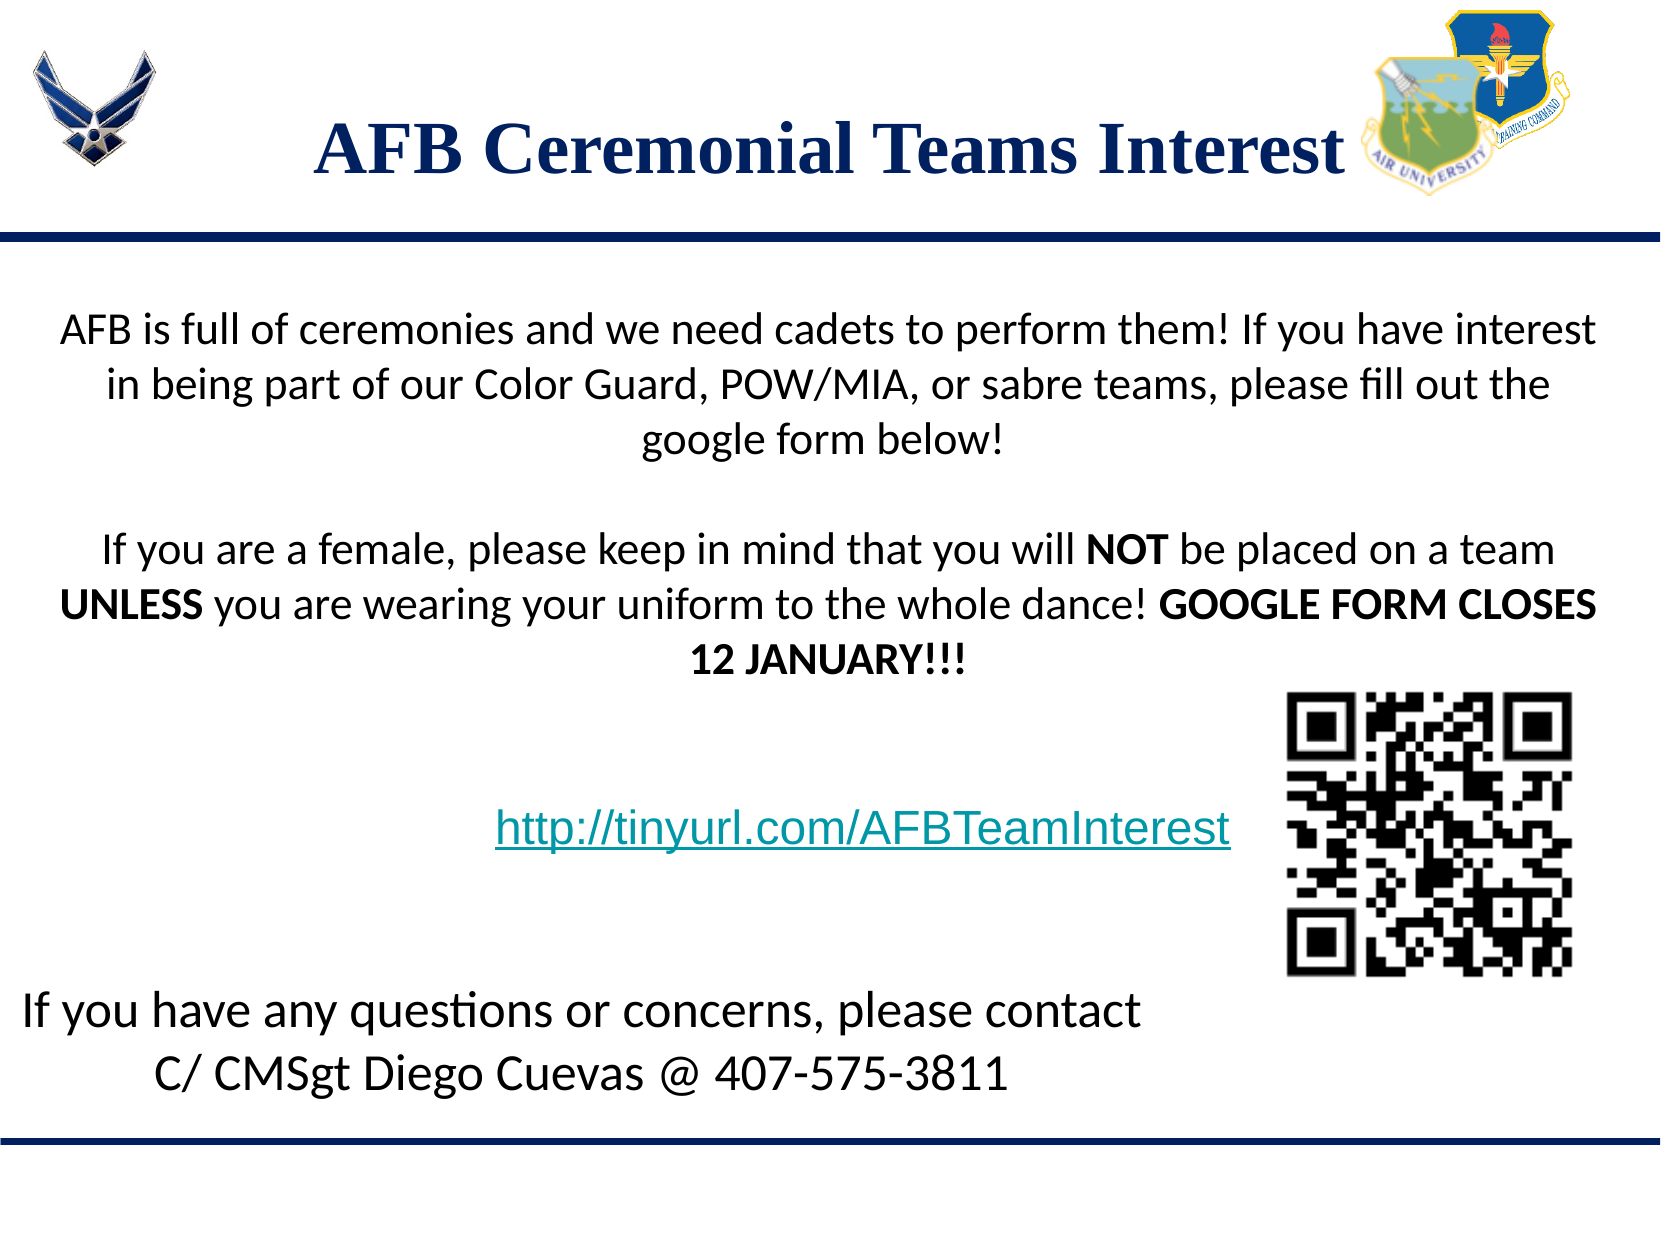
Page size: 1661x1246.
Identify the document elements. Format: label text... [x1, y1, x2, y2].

text_box AFB is full of ceremonies and we need cadets to perform them! If you have interest in being part of our Color Guard, POW/MIA, or sabre teams, please fill out the google form below! If you are a female, please keep in mind that you will NOT be placed on a team UNLESS you are wearing your uniform to the whole dance! GOOGLE FORM CLOSES 12 JANUARY!!! [26, 280, 1631, 703]
title AFB Ceremonial Teams Interest [114, 29, 1547, 271]
picture [1248, 664, 1606, 997]
text_box http://tinyurl.com/AFBTeamInterest [476, 778, 1243, 931]
picture [1429, 10, 1570, 149]
picture [0, 1138, 1661, 1145]
text_box If you have any questions or concerns, please contact C/ CMSgt Diego Cuevas @ 407-575-3811 [0, 957, 1164, 1120]
picture [29, 49, 114, 168]
